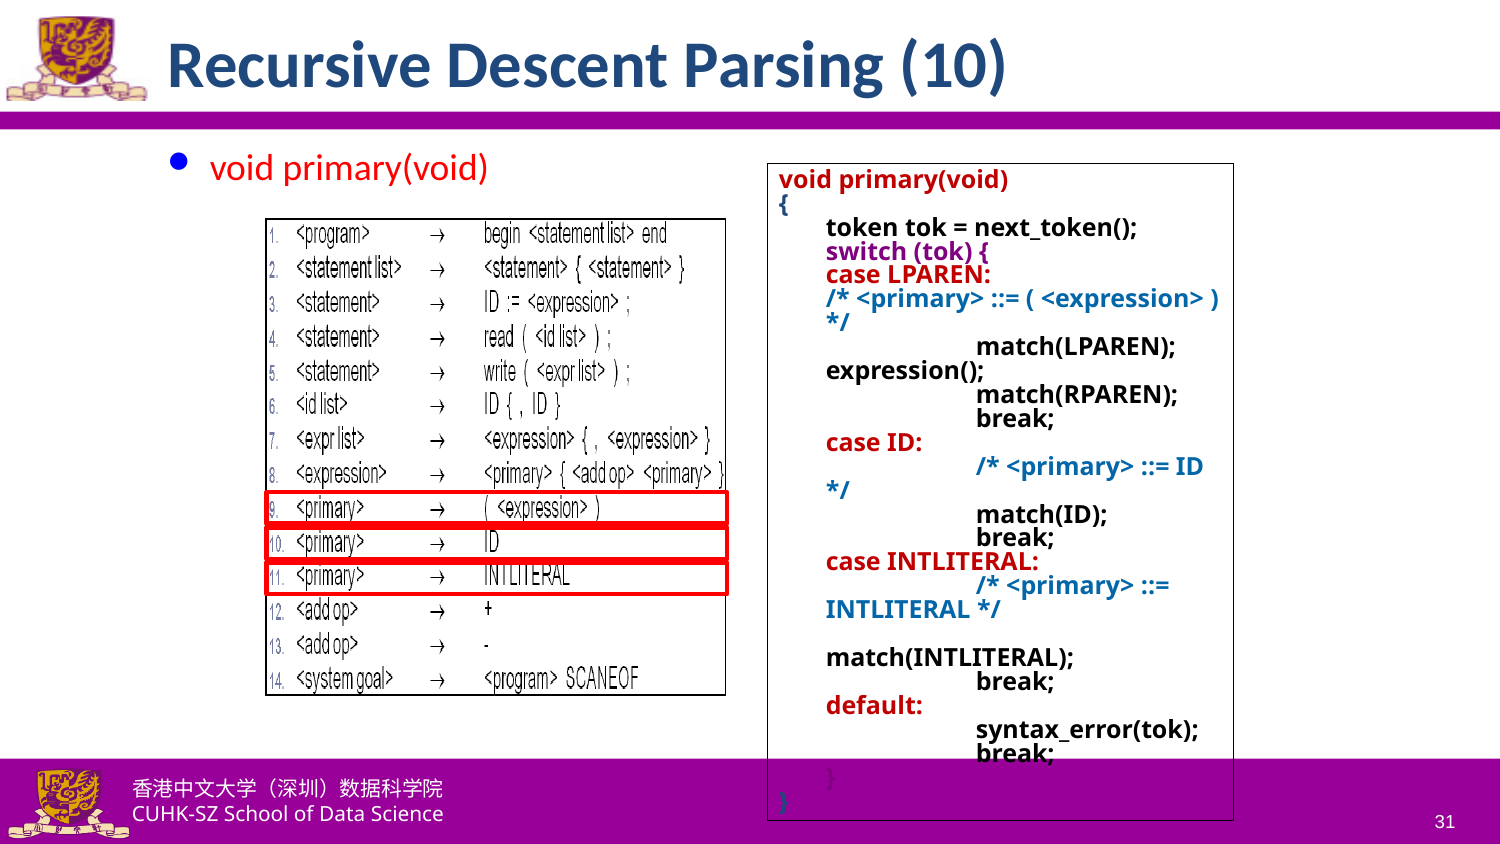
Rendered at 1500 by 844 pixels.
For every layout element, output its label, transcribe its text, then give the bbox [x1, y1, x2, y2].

text_box void primary(void) { token tok = next_token(); switch (tok) { case LPAREN: /* <primary> ::= ( <expression> ) */ match(LPAREN); expression(); match(RPAREN); break; case ID: /* <primary> ::= ID */ match(ID); break; case INTLITERAL: /* <primary> ::= INTLITERAL */ match(INTLITERAL); break; default: syntax_error(tok); break; } } [767, 163, 1234, 821]
picture [7, 768, 130, 839]
list void primary(void) [152, 134, 1142, 182]
title Recursive Descent Parsing (10) [152, 17, 1424, 104]
picture [266, 219, 725, 695]
picture [5, 15, 152, 101]
slide_number 31 [1120, 802, 1471, 844]
